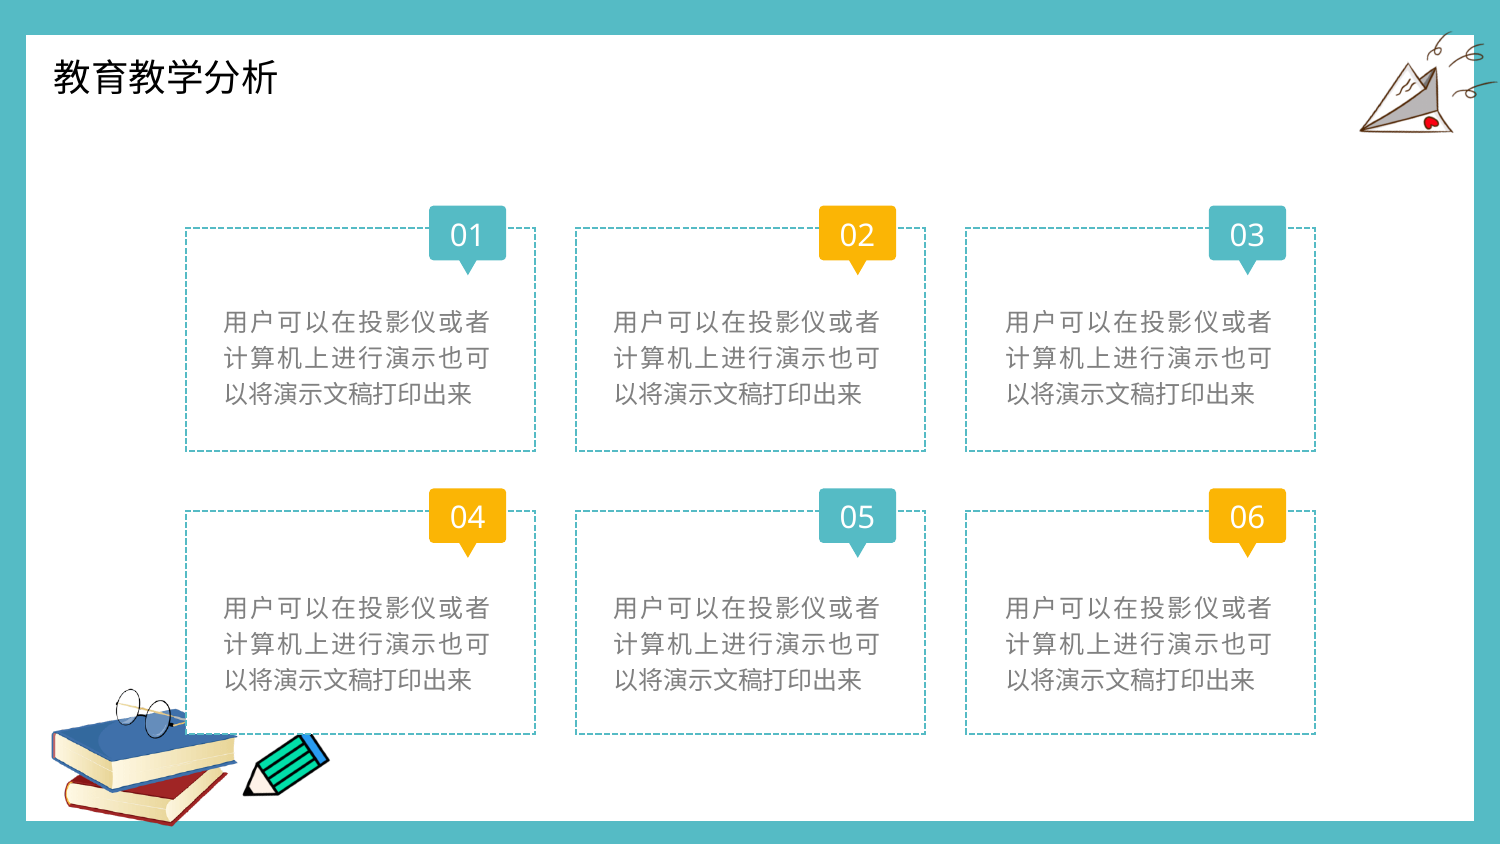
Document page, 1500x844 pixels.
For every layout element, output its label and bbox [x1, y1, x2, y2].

text_box [575, 488, 926, 734]
picture [1343, 0, 1500, 190]
text_box [965, 488, 1315, 734]
picture [32, 677, 348, 836]
text_box [185, 488, 536, 734]
text_box [185, 205, 536, 452]
text_box [965, 205, 1315, 452]
text_box [575, 205, 926, 452]
